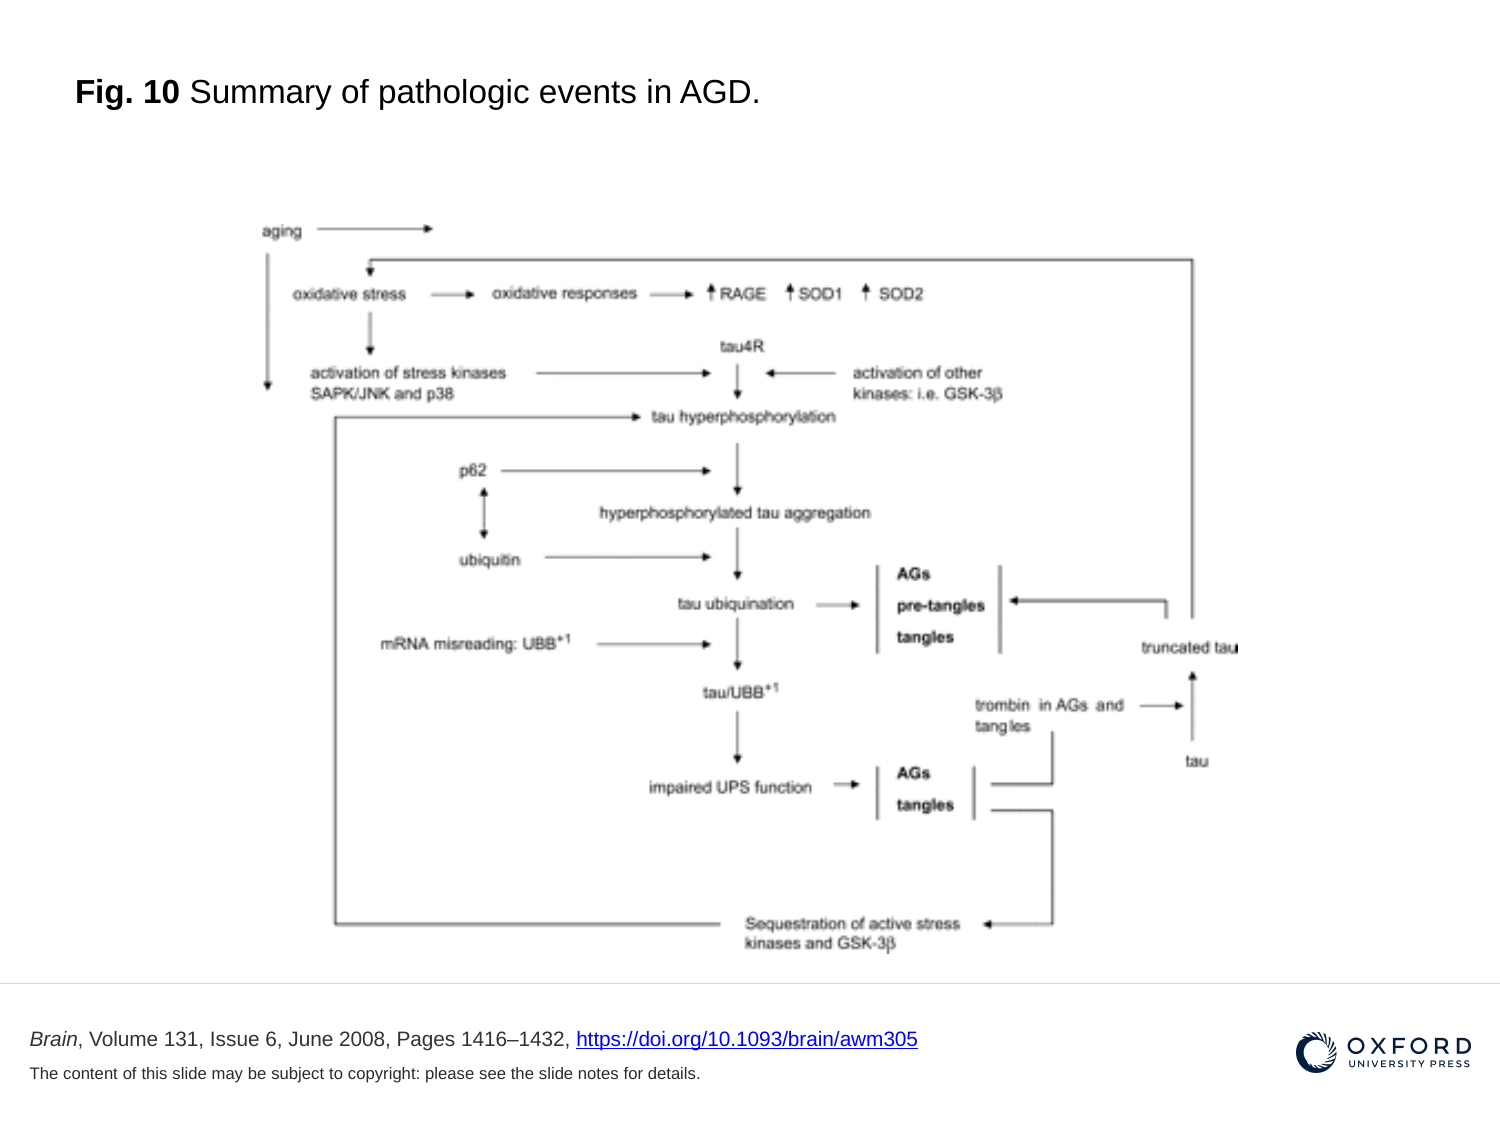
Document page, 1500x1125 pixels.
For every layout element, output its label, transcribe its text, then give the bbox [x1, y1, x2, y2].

title Fig. 10 Summary of pathologic events in AGD. [75, 69, 1078, 171]
picture [1296, 1032, 1471, 1073]
picture [262, 224, 1238, 955]
footer Brain, Volume 131, Issue 6, June 2008, Pages 1416–1432, https://doi.org/10.1093/brain/awm305 The content of this slide may be subject to copyright: please see the slide notes for details. [0, 983, 1260, 1125]
